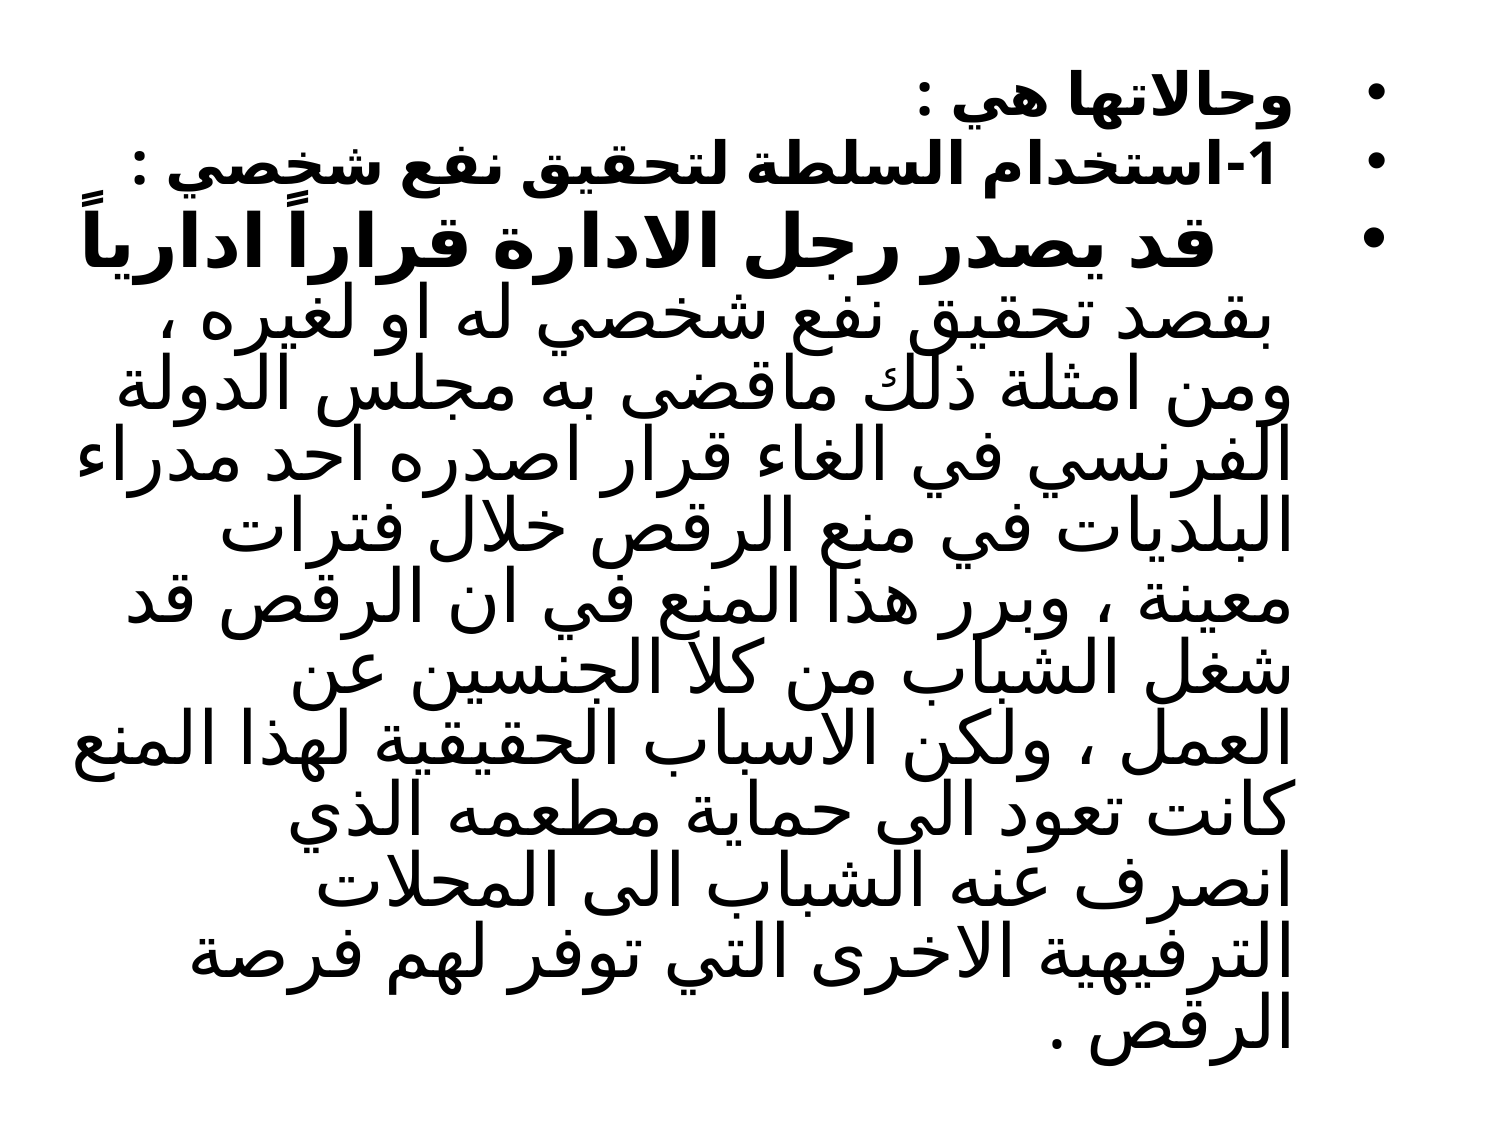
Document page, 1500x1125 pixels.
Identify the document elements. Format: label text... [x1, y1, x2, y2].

list وحالاتها هي : 1-استخدام السلطة لتحقيق نفع شخصي : قد يصدر رجل الادارة قراراً ادارياً بقصد تحقيق نفع شخصي له او لغيره ، ومن امثلة ذلك ماقضى به مجلس الدولة الفرنسي في الغاء قرار اصدره احد مدراء البلديات في منع الرقص خلال فترات معينة ، وبرر هذا المنع في ان الرقص قد شغل الشباب من كلا الجنسين عن العمل ، ولكن الاسباب الحقيقية لهذا المنع كانت تعود الى حماية مطعمه الذي انصرف عنه الشباب الى المحلات الترفيهية الاخرى التي توفر لهم فرصة الرقص . [50, 62, 1400, 1088]
